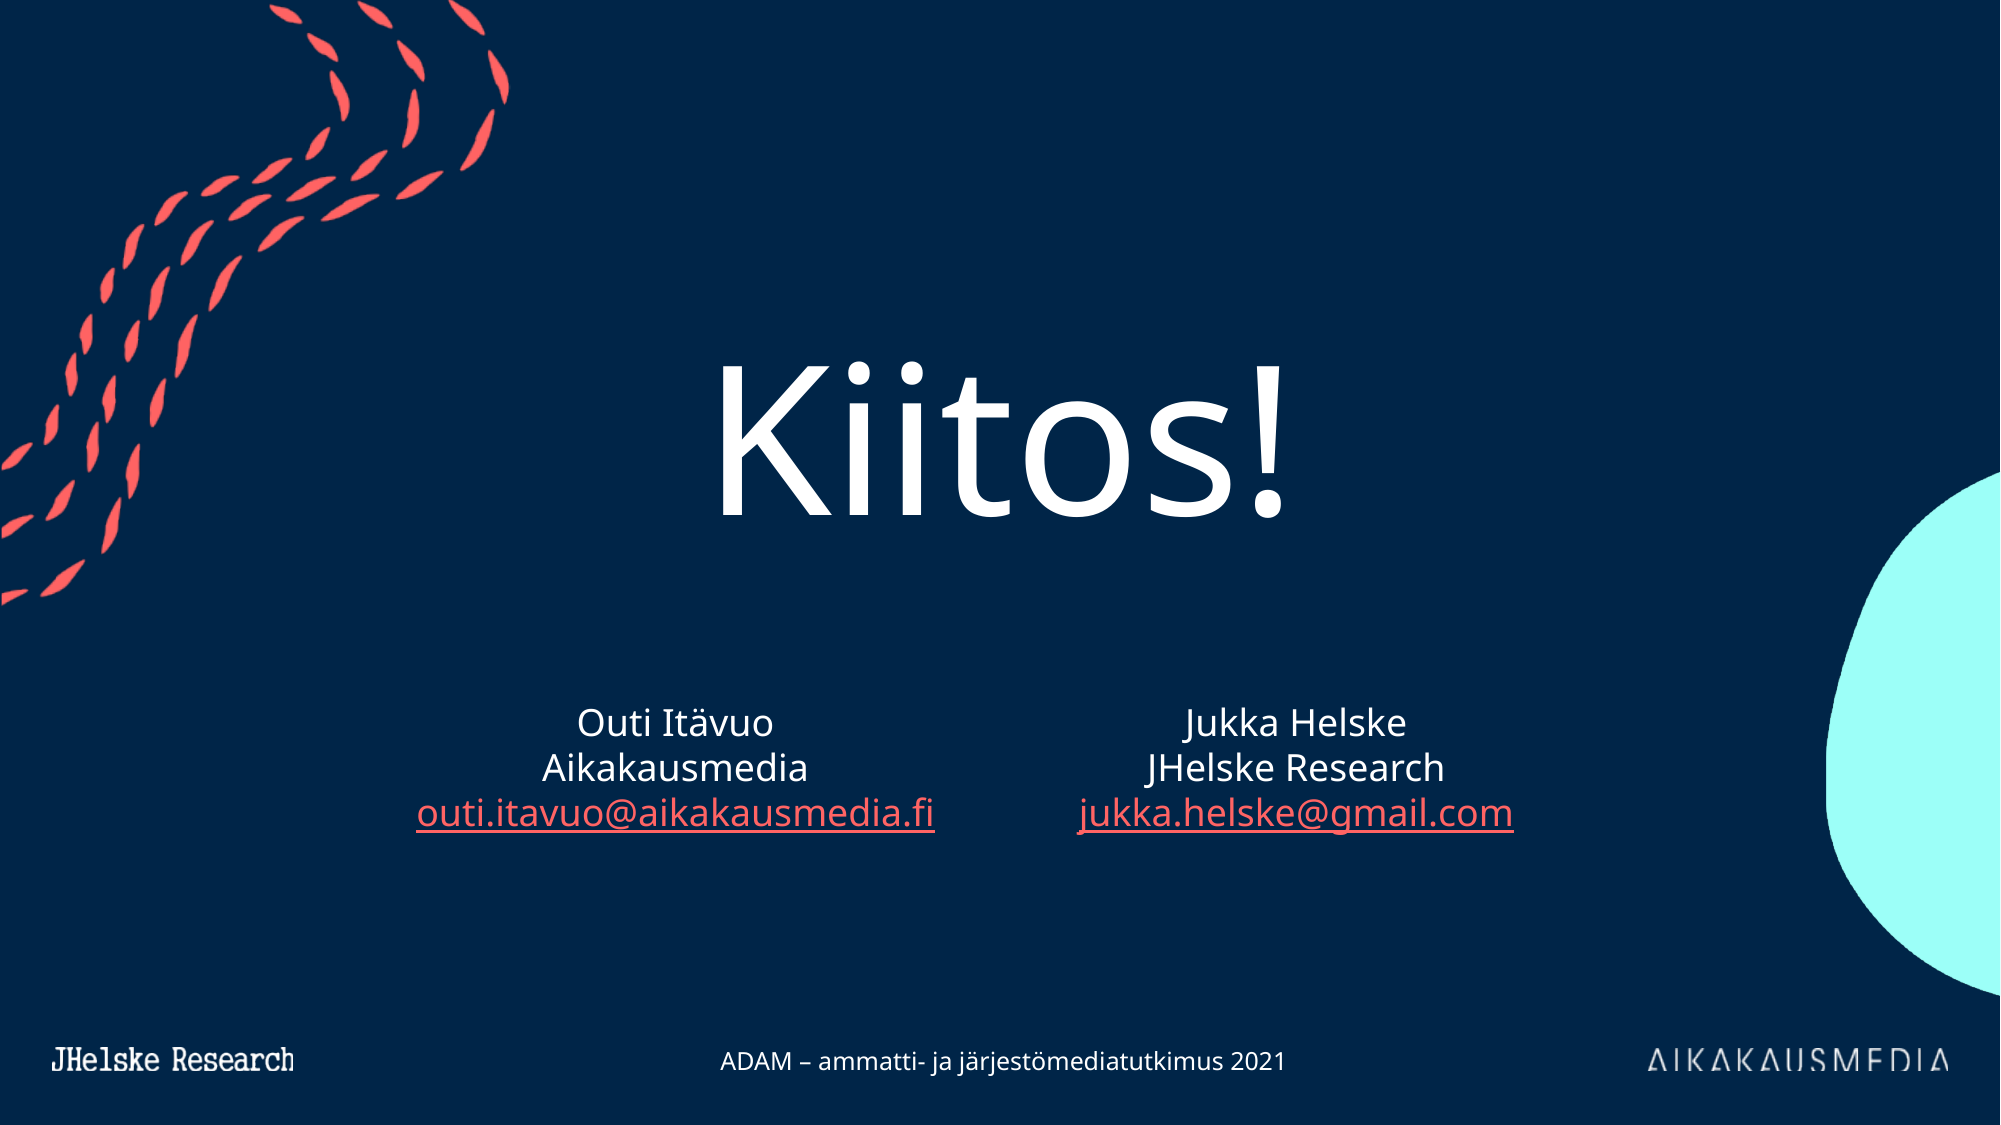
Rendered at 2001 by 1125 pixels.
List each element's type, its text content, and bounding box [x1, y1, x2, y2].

text_box Outi Itävuo Aikakausmedia outi.itavuo@aikakausmedia.fi [401, 562, 950, 978]
text_box Jukka Helske JHelske Research jukka.helske@gmail.com [1022, 562, 1571, 978]
title Kiitos! [137, 332, 1863, 563]
picture [1, 0, 530, 627]
